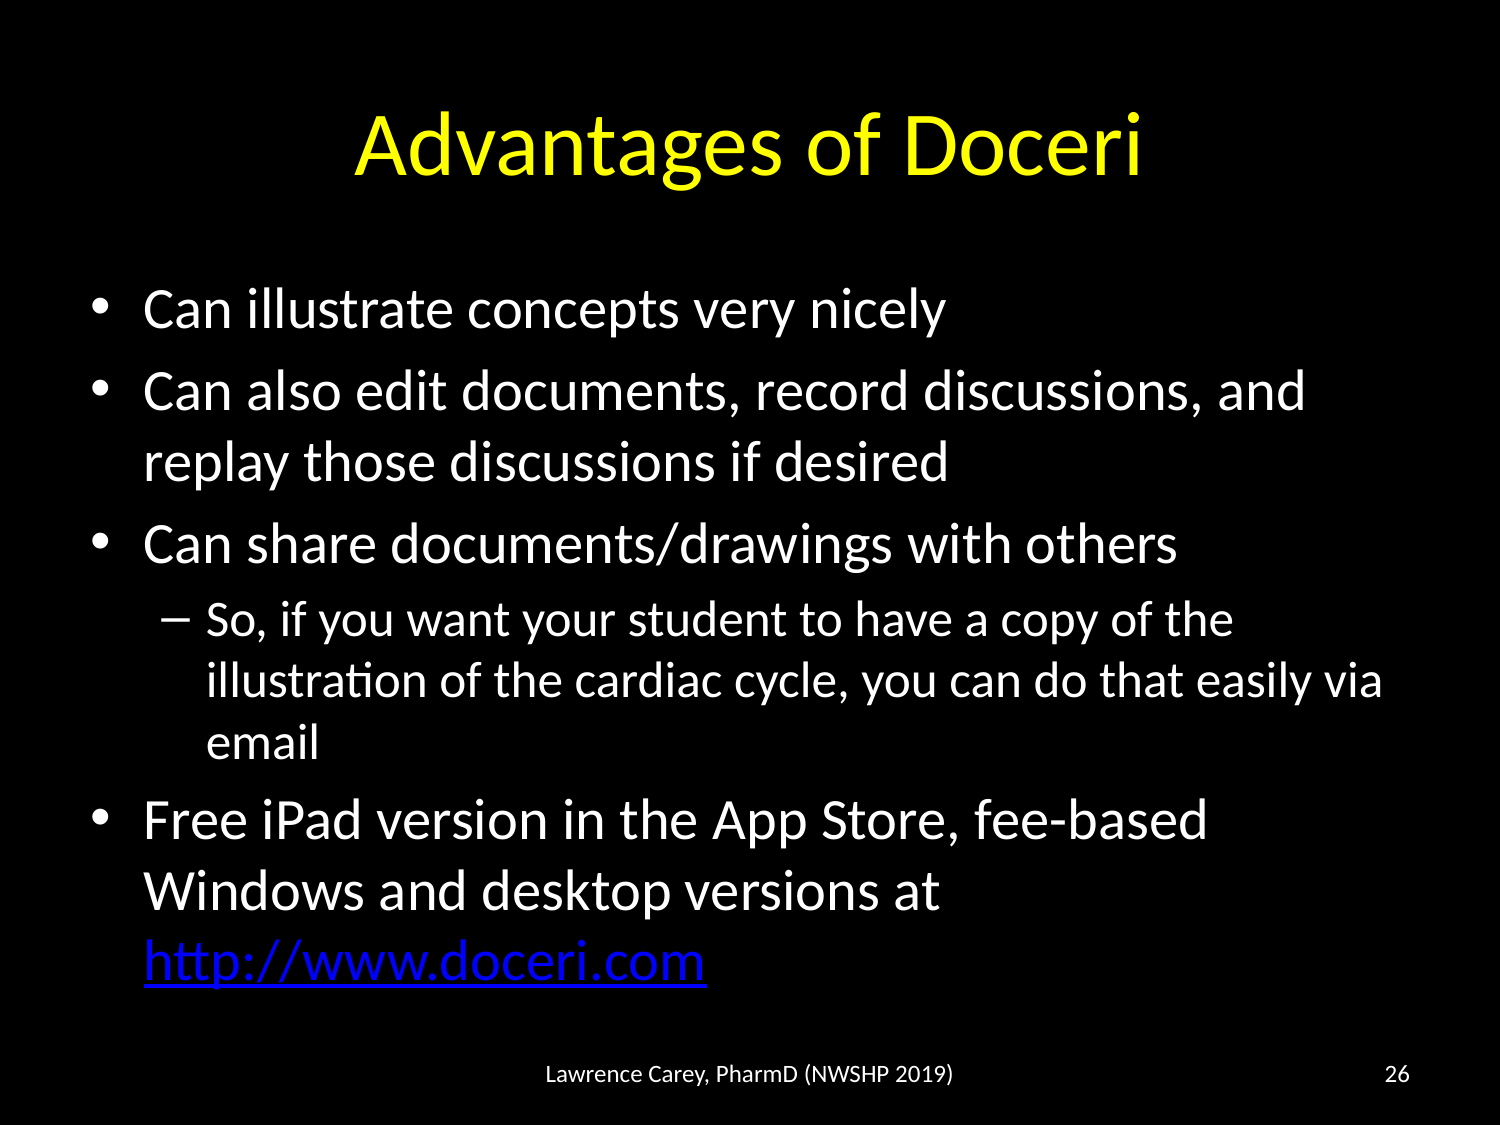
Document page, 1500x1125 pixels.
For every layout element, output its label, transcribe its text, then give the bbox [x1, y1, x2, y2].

slide_number 26 [1074, 1042, 1425, 1103]
footer Lawrence Carey, PharmD (NWSHP 2019) [512, 1042, 988, 1103]
list Can illustrate concepts very nicely Can also edit documents, record discussions, and replay those discussions if desired Can share documents/drawings with others So, if you want your student to have a copy of the illustration of the cardiac cycle, you can do that easily via email Free iPad version in the App Store, fee-based Windows and desktop versions at http://www.doceri.com [75, 262, 1425, 1005]
title Advantages of Doceri [75, 45, 1425, 233]
